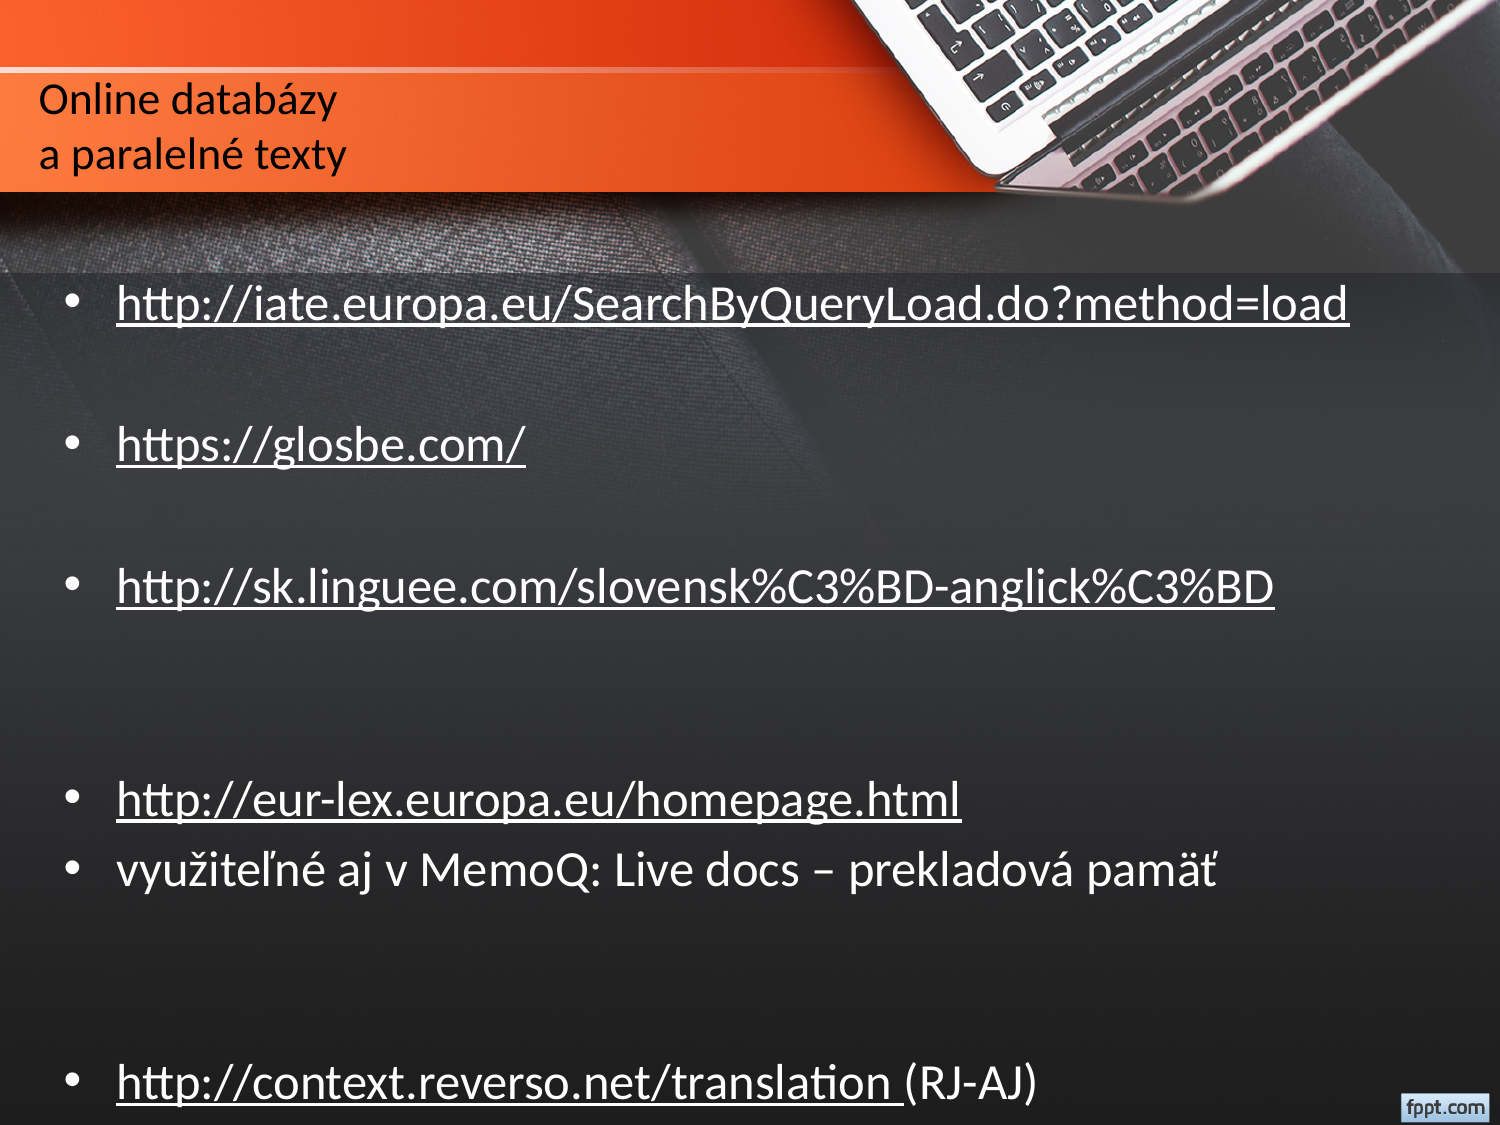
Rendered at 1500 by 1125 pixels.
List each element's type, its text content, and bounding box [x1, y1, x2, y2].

title Online databázy a paralelné texty [23, 61, 1352, 187]
picture [0, 0, 1500, 1125]
list http://iate.europa.eu/SearchByQueryLoad.do?method=load https://glosbe.com/ http://sk.linguee.com/slovensk%C3%BD-anglick%C3%BD http://eur-lex.europa.eu/homepage.html využiteľné aj v MemoQ: Live docs – prekladová pamäť http://context.reverso.net/translation (RJ-AJ) [48, 261, 1477, 1125]
